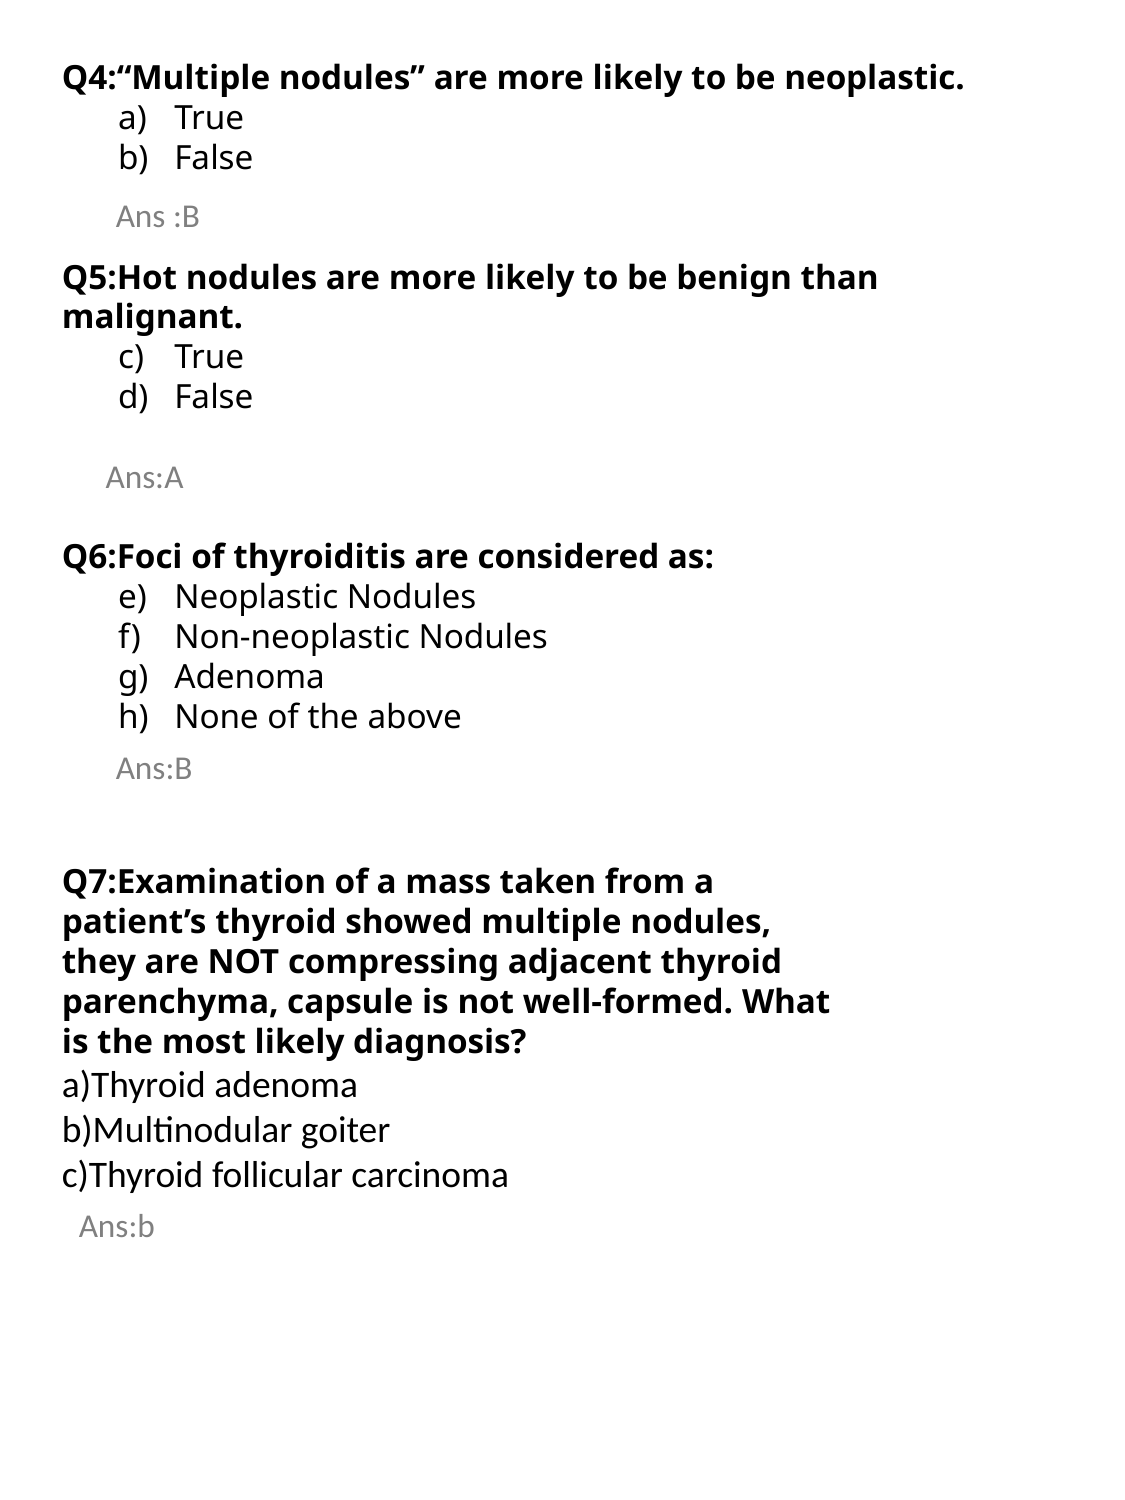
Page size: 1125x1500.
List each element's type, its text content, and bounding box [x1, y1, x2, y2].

text_box Ans :B [101, 187, 359, 242]
text_box Ans:b [64, 1196, 230, 1252]
text_box Q7:Examination of a mass taken from a patient’s thyroid showed multiple nodules, they are NOT compressing adjacent thyroid parenchyma, capsule is not well-formed. What is the most likely diagnosis? a)Thyroid adenoma b)Multinodular goiter c)Thyroid follicular carcinoma [47, 853, 858, 1248]
text_box Ans:B [101, 738, 230, 794]
text_box Q4:“Multiple nodules” are more likely to be neoplastic. True False Q5:Hot nodules are more likely to be benign than malignant. True False Ans:A Q6:Foci of thyroiditis are considered as: Neoplastic Nodules Non-neoplastic Nodules Adenoma None of the above [47, 48, 1056, 783]
